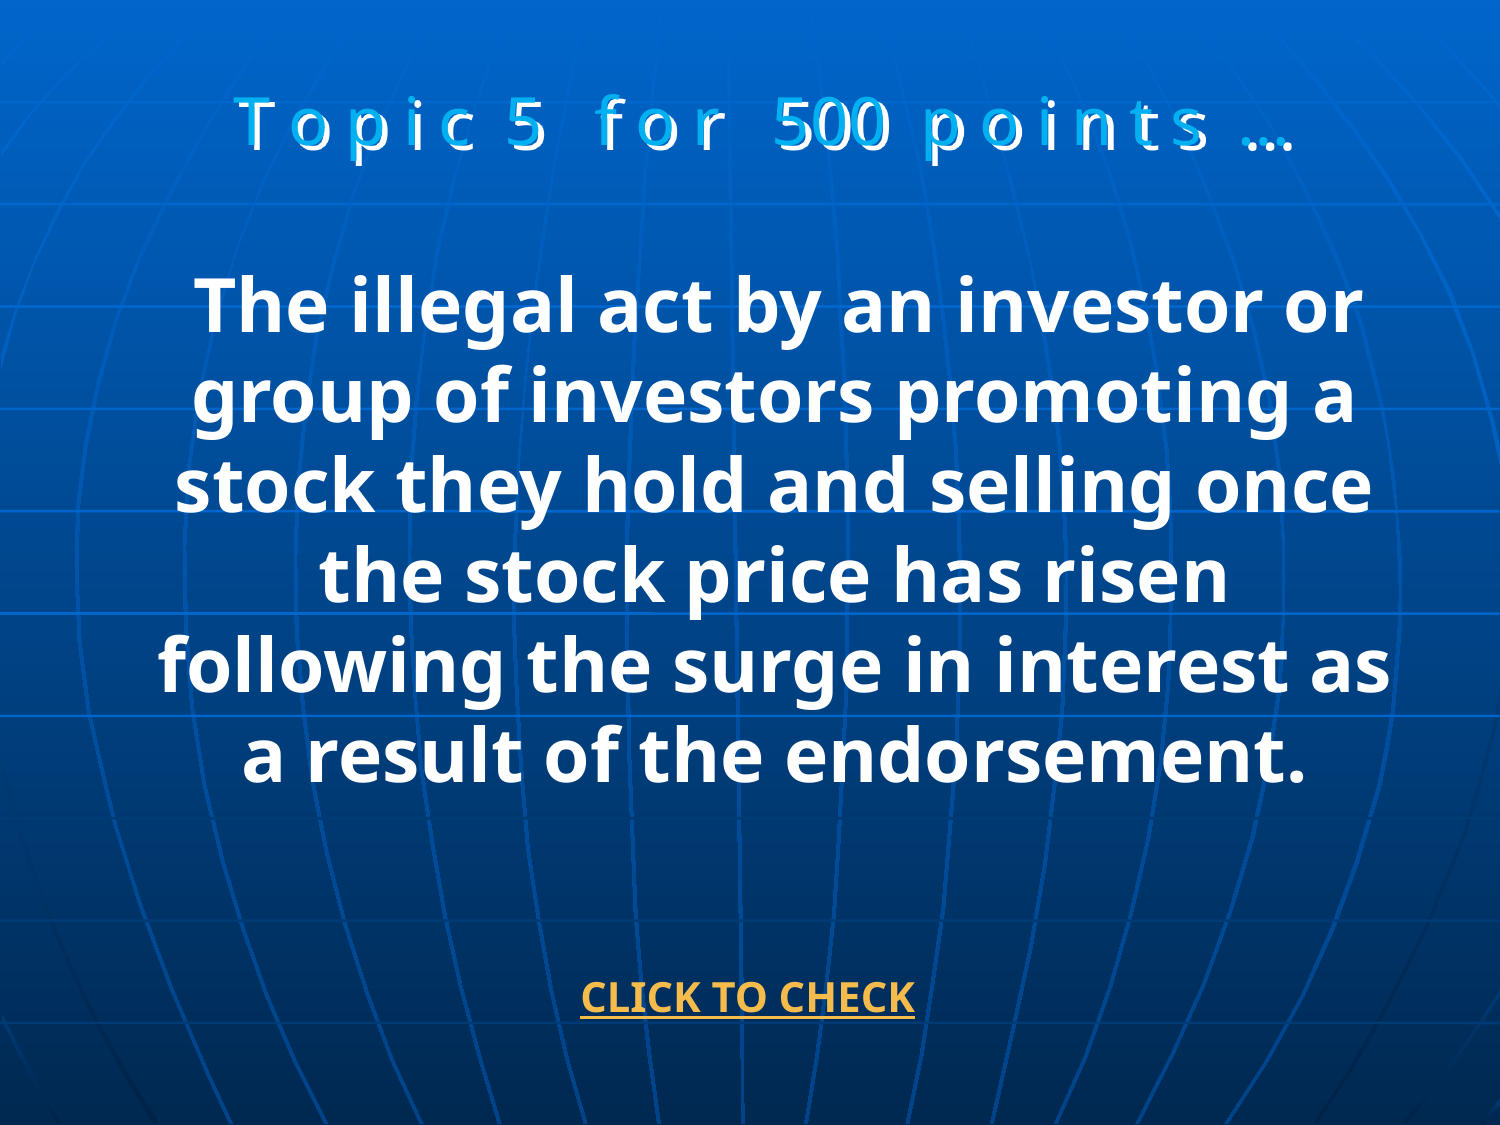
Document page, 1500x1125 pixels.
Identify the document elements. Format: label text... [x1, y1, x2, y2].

text_box The illegal act by an investor or group of investors promoting a stock they hold and selling once the stock price has risen following the surge in interest as a result of the endorsement. [137, 249, 1413, 805]
text_box T o p i c 5 f o r 500 p o i n t s … [124, 49, 1400, 188]
text_box CLICK TO CHECK [0, 963, 1498, 1029]
